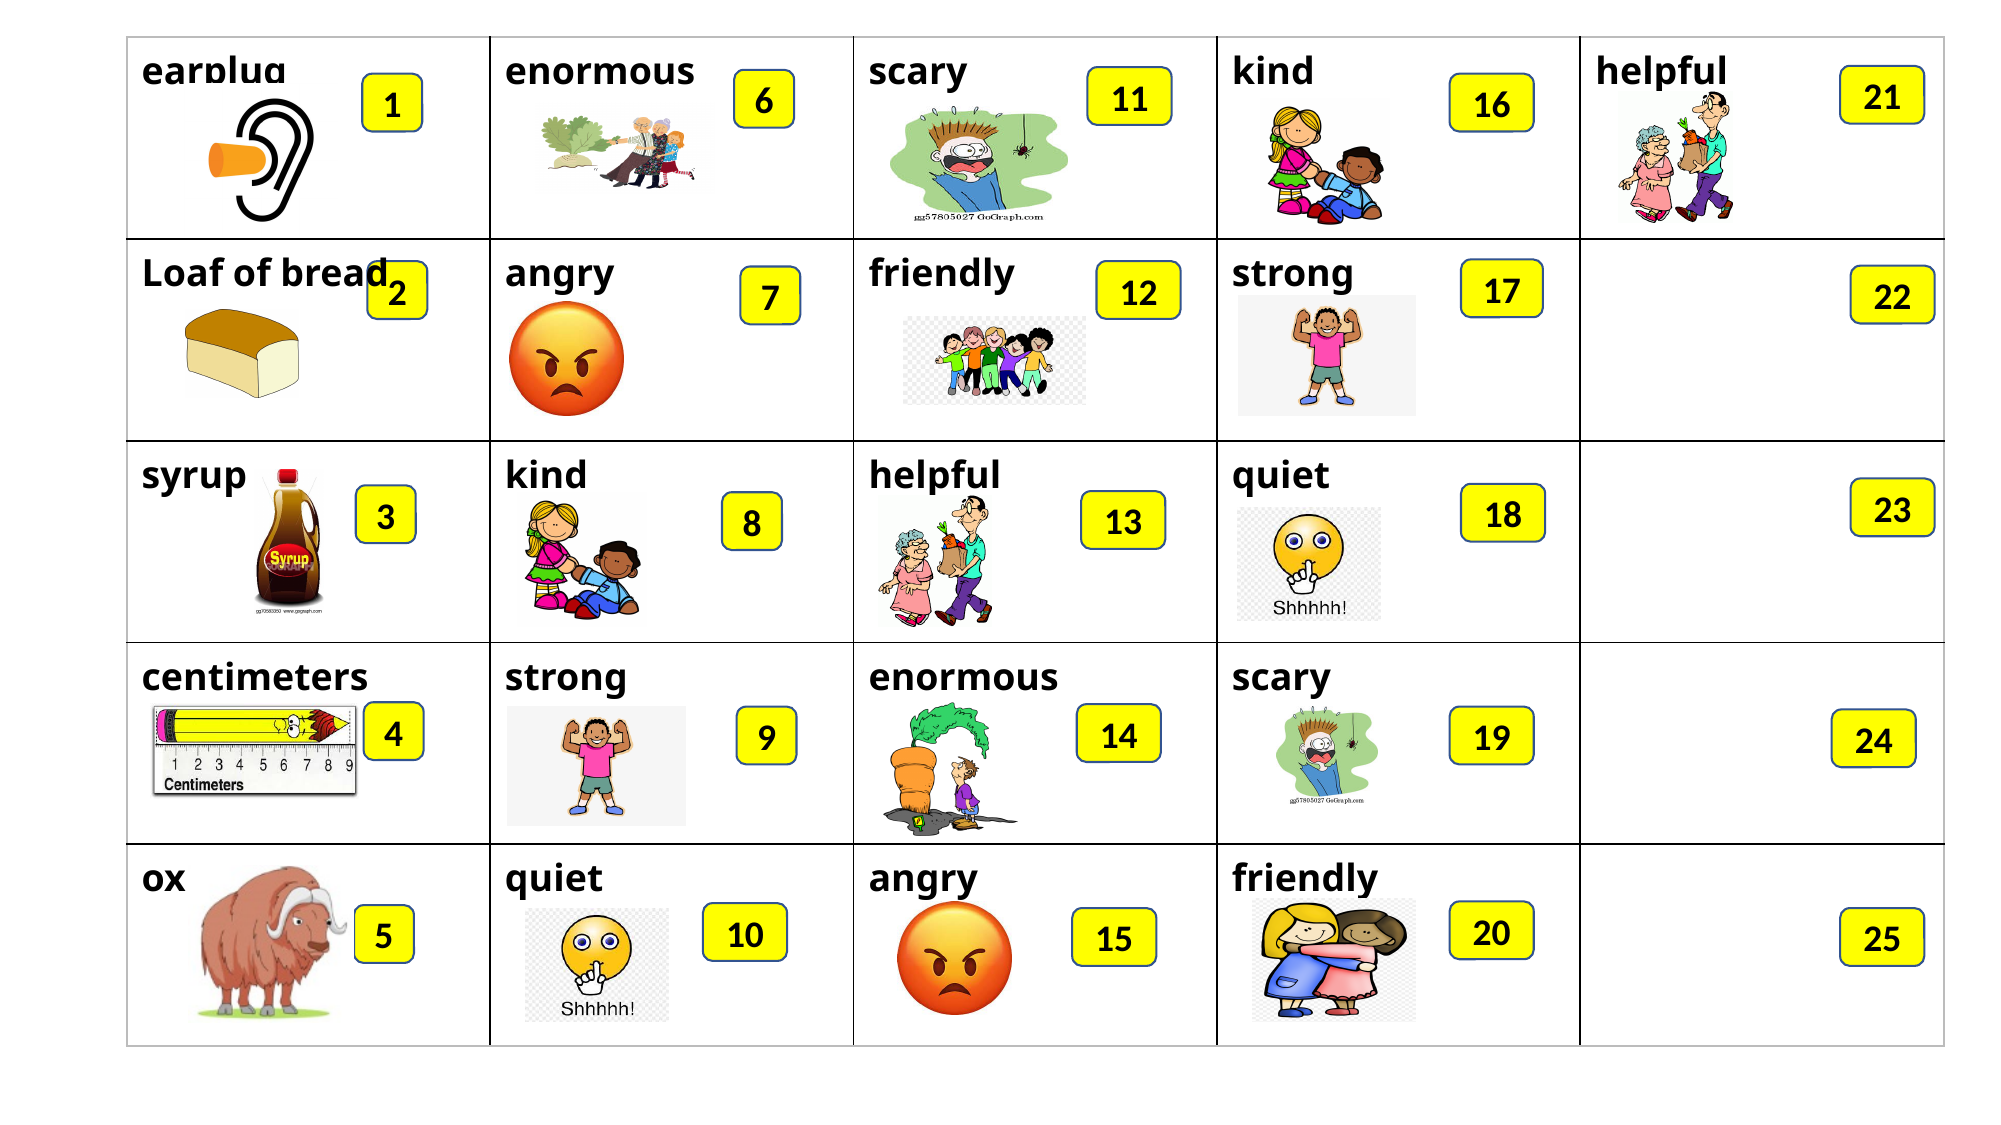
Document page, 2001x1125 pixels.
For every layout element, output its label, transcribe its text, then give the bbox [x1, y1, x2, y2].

picture [517, 492, 647, 627]
picture [890, 106, 1068, 221]
table_cell [1581, 643, 1943, 843]
picture [882, 702, 1019, 837]
picture [897, 901, 1012, 1015]
table_header earplug [128, 38, 489, 238]
picture [1237, 507, 1381, 621]
table_header helpful [1581, 38, 1943, 238]
table_cell scary [1218, 643, 1579, 843]
table_header enormous [491, 38, 853, 238]
table_cell friendly [1218, 845, 1579, 1045]
table_cell syrup [128, 442, 489, 642]
picture [185, 309, 299, 398]
table_header kind [1218, 38, 1579, 238]
picture [149, 704, 359, 799]
table_cell strong [1218, 240, 1579, 440]
picture [1252, 898, 1416, 1022]
table_cell friendly [854, 240, 1216, 440]
table_cell strong [491, 643, 853, 843]
table_cell centimeters [128, 643, 489, 843]
table_cell quiet [1218, 442, 1579, 642]
picture [184, 83, 338, 237]
table_cell [1581, 845, 1943, 1045]
picture [535, 102, 715, 194]
table_cell angry [854, 845, 1216, 1045]
table_cell [1581, 442, 1943, 642]
table_cell ox [128, 845, 489, 1045]
picture [525, 908, 670, 1022]
table_cell [1581, 240, 1943, 440]
picture [1260, 98, 1390, 232]
table_cell helpful [854, 442, 1216, 642]
table_header scary [854, 38, 1216, 238]
picture [903, 316, 1086, 405]
picture [509, 301, 624, 416]
picture [507, 706, 686, 826]
table_cell angry [491, 240, 853, 440]
picture [877, 495, 992, 627]
picture [1276, 706, 1378, 804]
table_cell Loaf of bread [128, 240, 489, 440]
picture [254, 469, 324, 614]
picture [1238, 295, 1416, 416]
table_cell kind [491, 442, 853, 642]
picture [1618, 91, 1733, 223]
picture [188, 865, 354, 1023]
table_cell quiet [491, 845, 853, 1045]
table_cell enormous [854, 643, 1216, 843]
